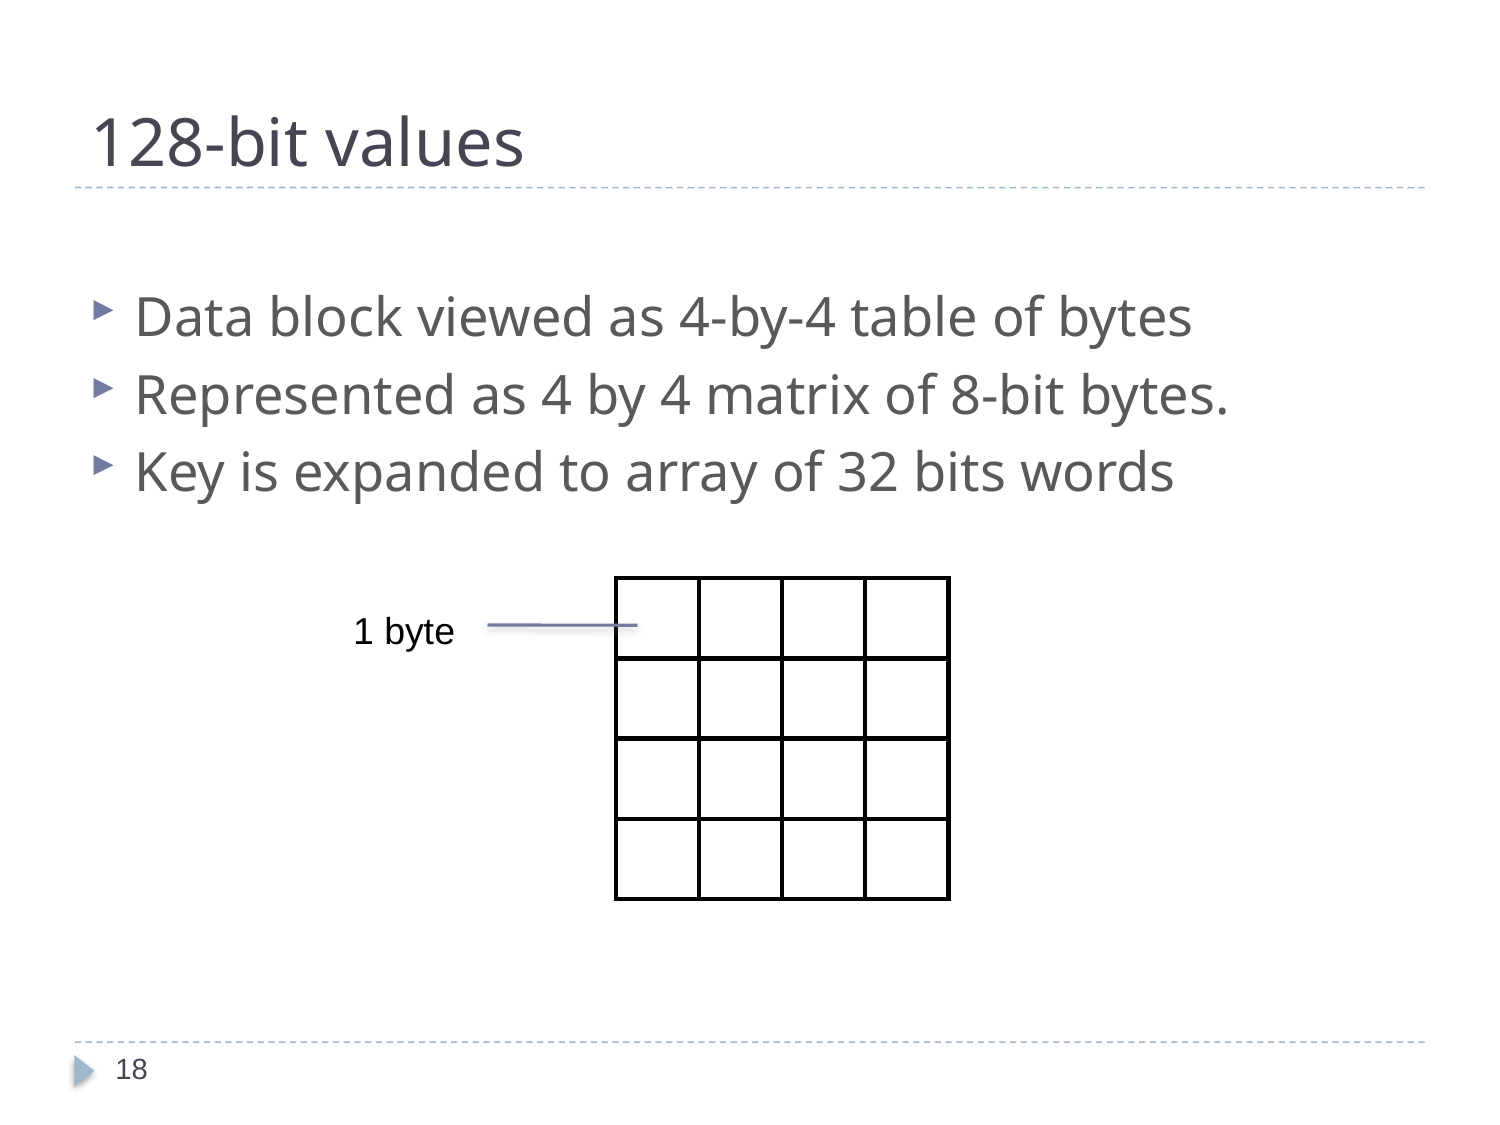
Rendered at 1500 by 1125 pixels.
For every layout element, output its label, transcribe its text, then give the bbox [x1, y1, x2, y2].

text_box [612, 574, 953, 903]
slide_number 18 [100, 1042, 426, 1103]
text_box 1 byte [338, 599, 470, 660]
title 128-bit values [75, 24, 1425, 188]
list Data block viewed as 4-by-4 table of bytes Represented as 4 by 4 matrix of 8-bit bytes. Key is expanded to array of 32 bits words [75, 275, 1425, 675]
